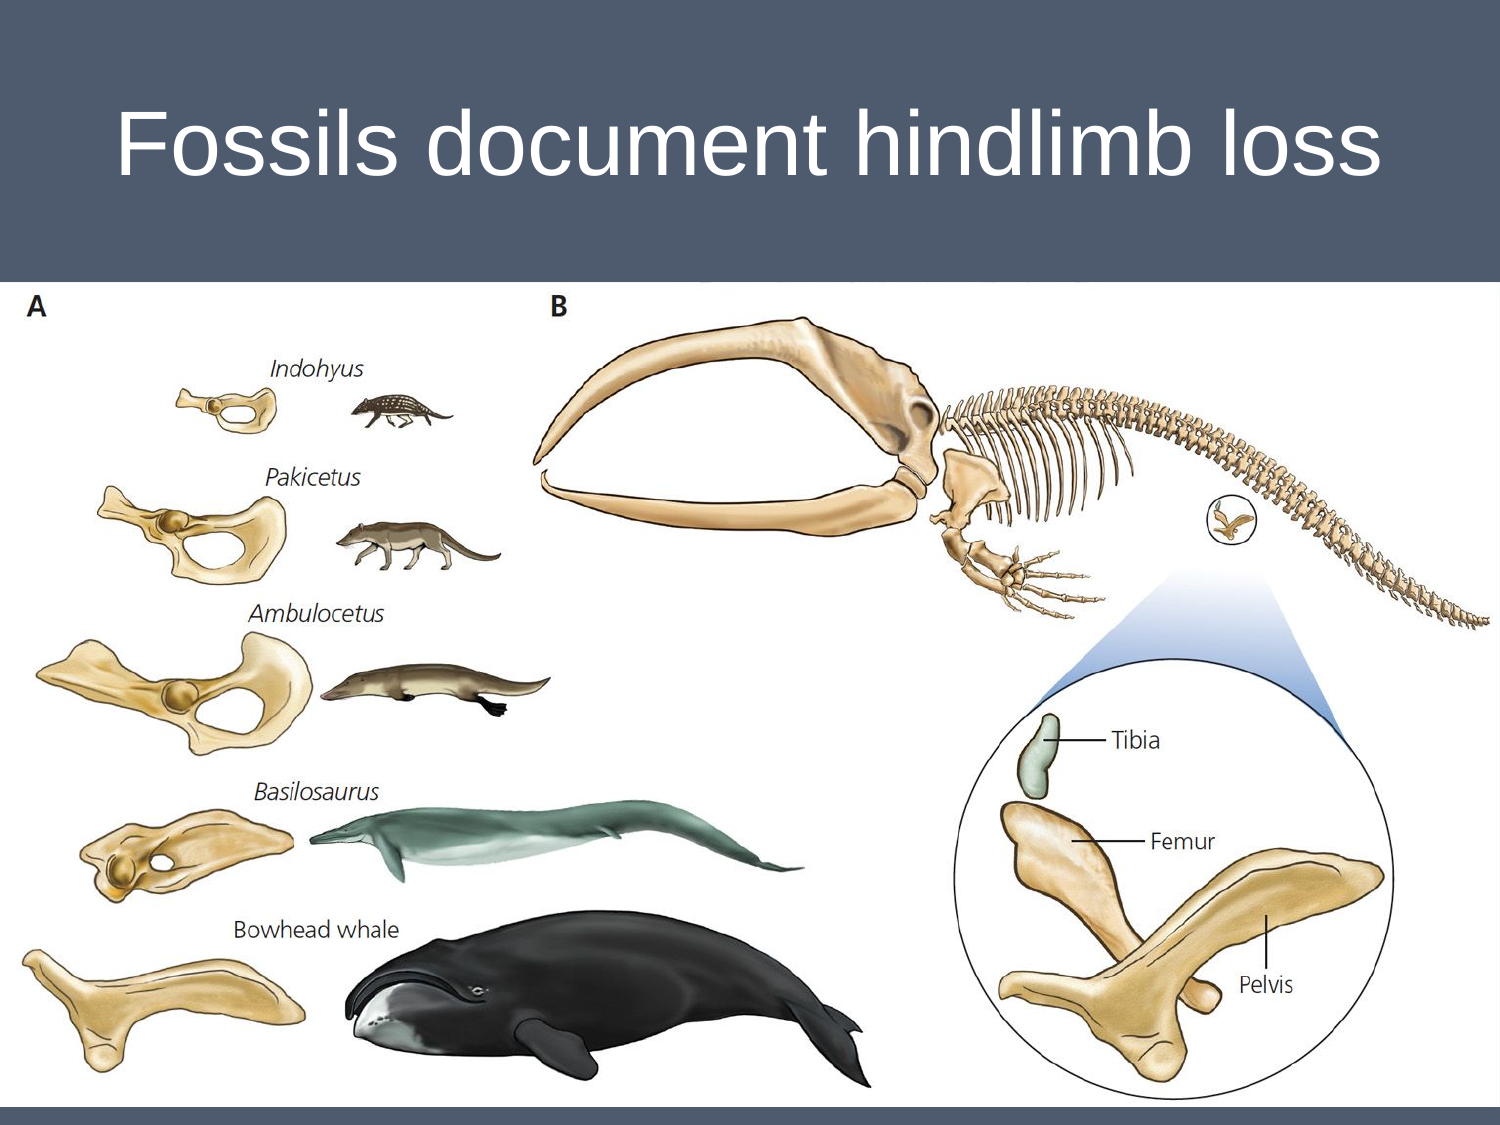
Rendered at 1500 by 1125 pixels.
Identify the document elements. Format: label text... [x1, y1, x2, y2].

title Fossils document hindlimb loss [75, 45, 1425, 233]
picture [0, 282, 1500, 1107]
